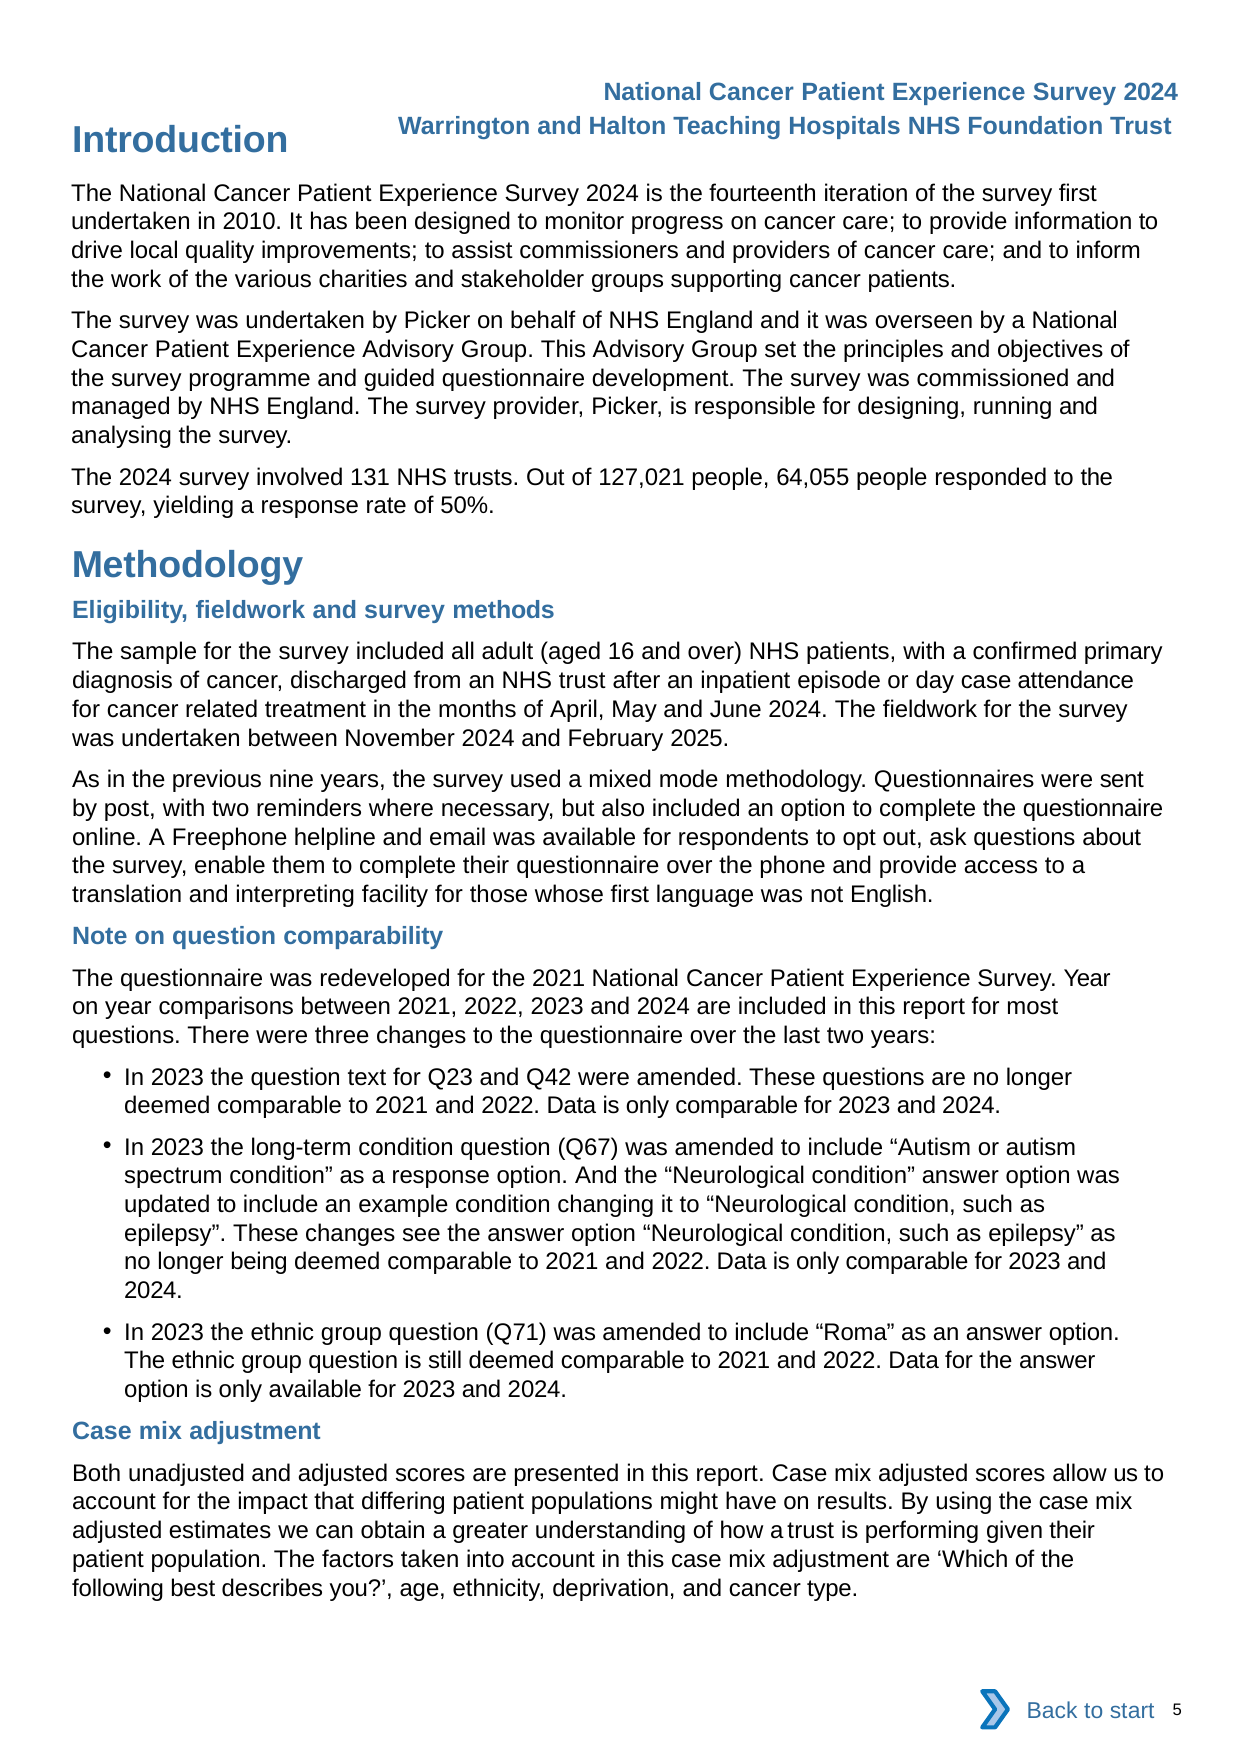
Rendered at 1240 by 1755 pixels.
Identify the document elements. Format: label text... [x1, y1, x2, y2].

text_box Warrington and Halton Teaching Hospitals NHS Foundation Trust [383, 102, 1188, 147]
text_box Methodology [69, 539, 690, 585]
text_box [981, 1677, 1170, 1741]
text_box National Cancer Patient Experience Survey 2024 [588, 68, 1194, 113]
text_box Eligibility, fieldwork and survey methods The sample for the survey included all adult (aged 16 and over) NHS patients, with a confirmed primary diagnosis of cancer, discharged from an NHS trust after an inpatient episode or day case attendance for cancer related treatment in the months of April, May and June 2024. The fieldwork for the survey was undertaken between November 2024 and February 2025. As in the previous nine years, the survey used a mixed mode methodology. Questionnaires were sent by post, with two reminders where necessary, but also included an option to complete the questionnaire online. A Freephone helpline and email was available for respondents to opt out, ask questions about the survey, enable them to complete their questionnaire over the phone and provide access to a translation and interpreting facility for those whose first language was not English. Note on question comparability The questionnaire was redeveloped for the 2021 National Cancer Patient Experience Survey. Year on year comparisons between 2021, 2022, 2023 and 2024 are included in this report for most questions. There were three changes to the questionnaire over the last two years: In 2023 the question text for Q23 and Q42 were amended. These questions are no longer deemed comparable to 2021 and 2022. Data is only comparable for 2023 and 2024. In 2023 the long-term condition question (Q67) was amended to include “Autism or autism spectrum condition” as a response option. And the “Neurological condition” answer option was updated to include an example condition changing it to “Neurological condition, such as epilepsy”. These changes see the answer option “Neurological condition, such as epilepsy” as no longer being deemed comparable to 2021 and 2022. Data is only comparable for 2023 and 2024. In 2023 the ethnic group question (Q71) was amended to include “Roma” as an answer option. The ethnic group question is still deemed comparable to 2021 and 2022. Data for the answer option is only available for 2023 and 2024. Case mix adjustment Both unadjusted and adjusted scores are presented in this report. Case mix adjusted scores allow us to account for the impact that differing patient populations might have on results. By using the case mix adjusted estimates we can obtain a greater understanding of how a trust is performing given their patient population. The factors taken into account in this case mix adjustment are ‘Which of the following best describes you?’, age, ethnicity, deprivation, and cancer type. [69, 593, 1169, 1602]
text_box The National Cancer Patient Experience Survey 2024 is the fourteenth iteration of the survey first undertaken in 2010. It has been designed to monitor progress on cancer care; to provide information to drive local quality improvements; to assist commissioners and providers of cancer care; and to inform the work of the various charities and stakeholder groups supporting cancer patients. The survey was undertaken by Picker on behalf of NHS England and it was overseen by a National Cancer Patient Experience Advisory Group. This Advisory Group set the principles and objectives of the survey programme and guided questionnaire development. The survey was commissioned and managed by NHS England. The survey provider, Picker, is responsible for designing, running and analysing the survey. The 2024 survey involved 131 NHS trusts. Out of 127,021 people, 64,055 people responded to the survey, yielding a response rate of 50%. [68, 177, 1168, 519]
title Introduction [70, 114, 690, 177]
slide_number 5 [1176, 1699, 1234, 1720]
